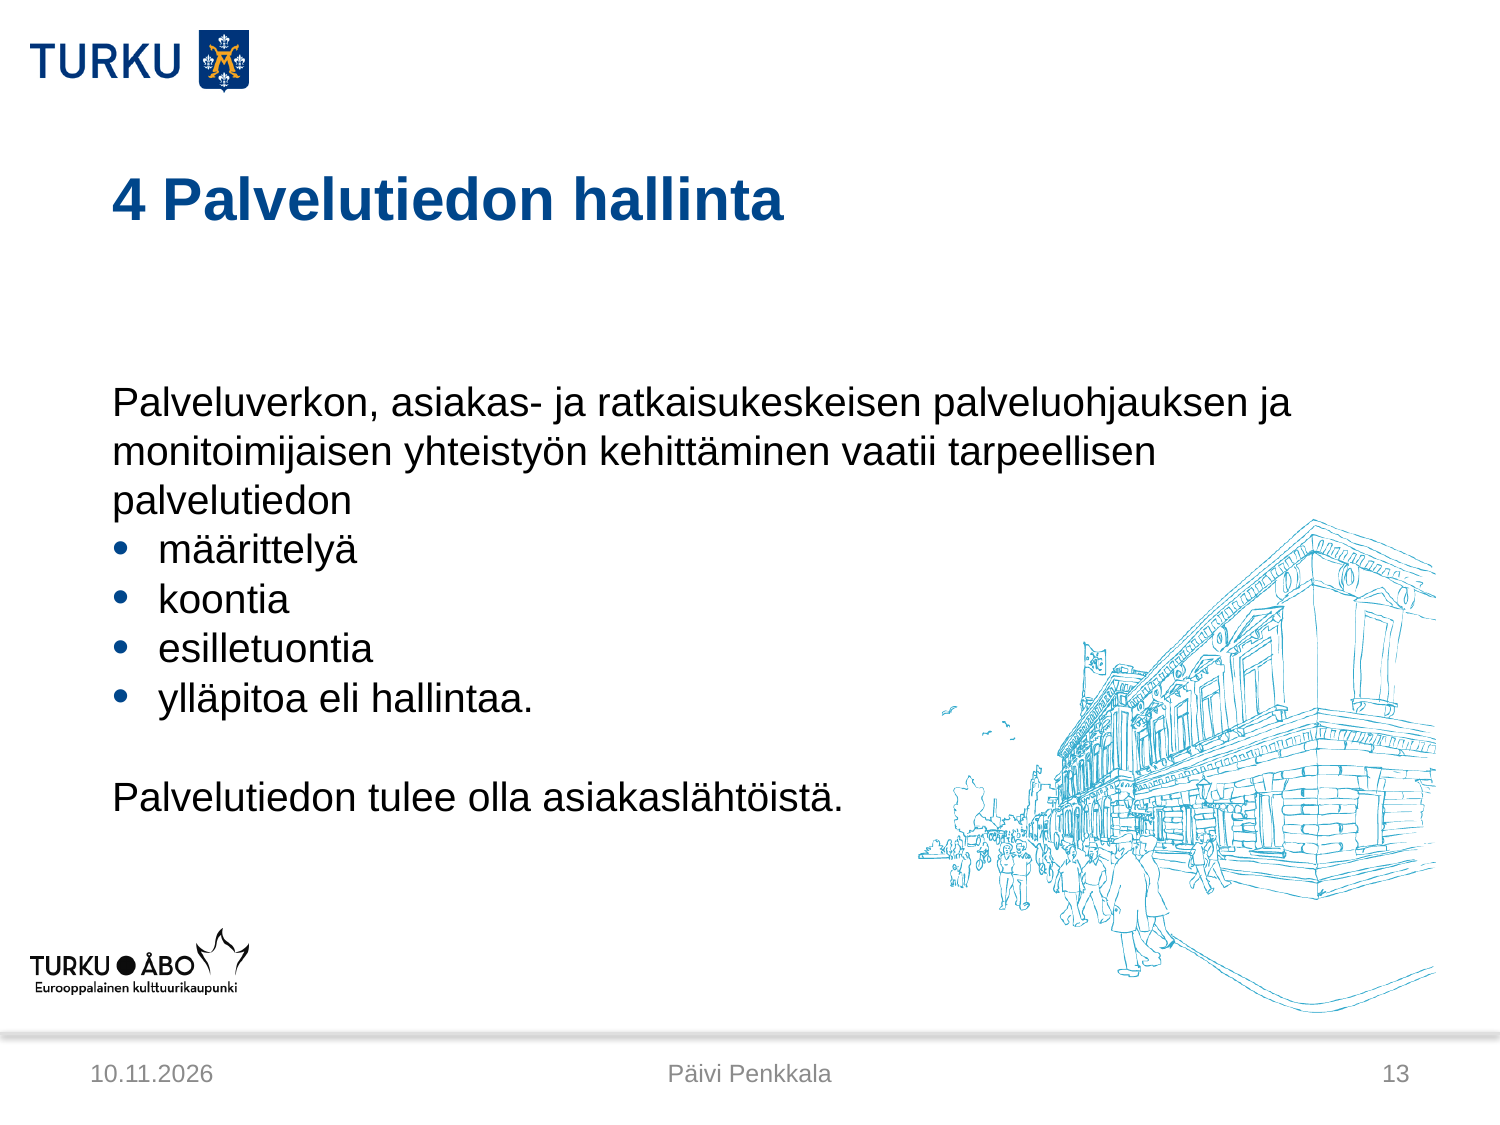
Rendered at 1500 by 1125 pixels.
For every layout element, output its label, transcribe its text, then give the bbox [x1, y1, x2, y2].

picture [608, 462, 1436, 1032]
list Palveluverkon, asiakas- ja ratkaisukeskeisen palveluohjauksen ja monitoimijaisen yhteistyön kehittäminen vaatii tarpeellisen palvelutiedon määrittelyä koontia esilletuontia ylläpitoa eli hallintaa. Palvelutiedon tulee olla asiakaslähtöistä. [112, 326, 1388, 870]
picture [30, 928, 249, 995]
picture [30, 30, 249, 93]
title 4 Palvelutiedon hallinta [112, 101, 1388, 233]
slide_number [75, 1042, 425, 1103]
slide_number 13 [1074, 1042, 1425, 1103]
footer Päivi Penkkala [512, 1042, 988, 1103]
